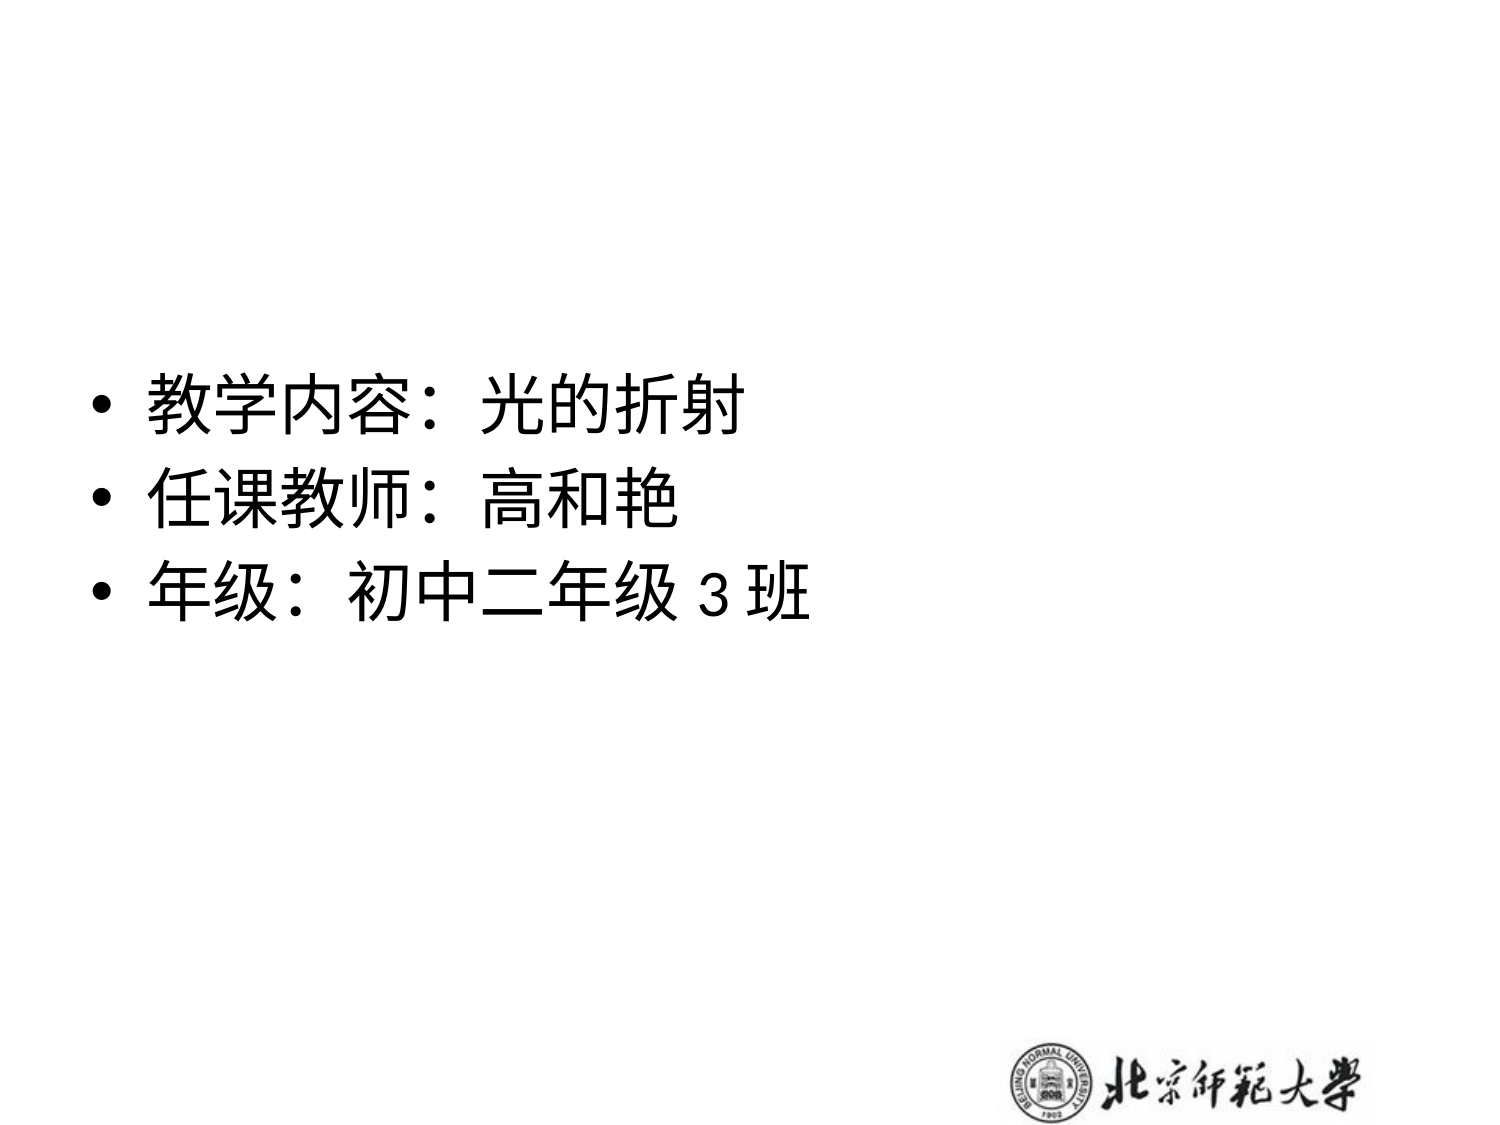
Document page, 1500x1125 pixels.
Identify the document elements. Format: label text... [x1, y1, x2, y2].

list 教学内容：光的折射 任课教师：高和艳 年级：初中二年级3班 [75, 262, 1425, 1005]
picture [998, 1037, 1373, 1125]
